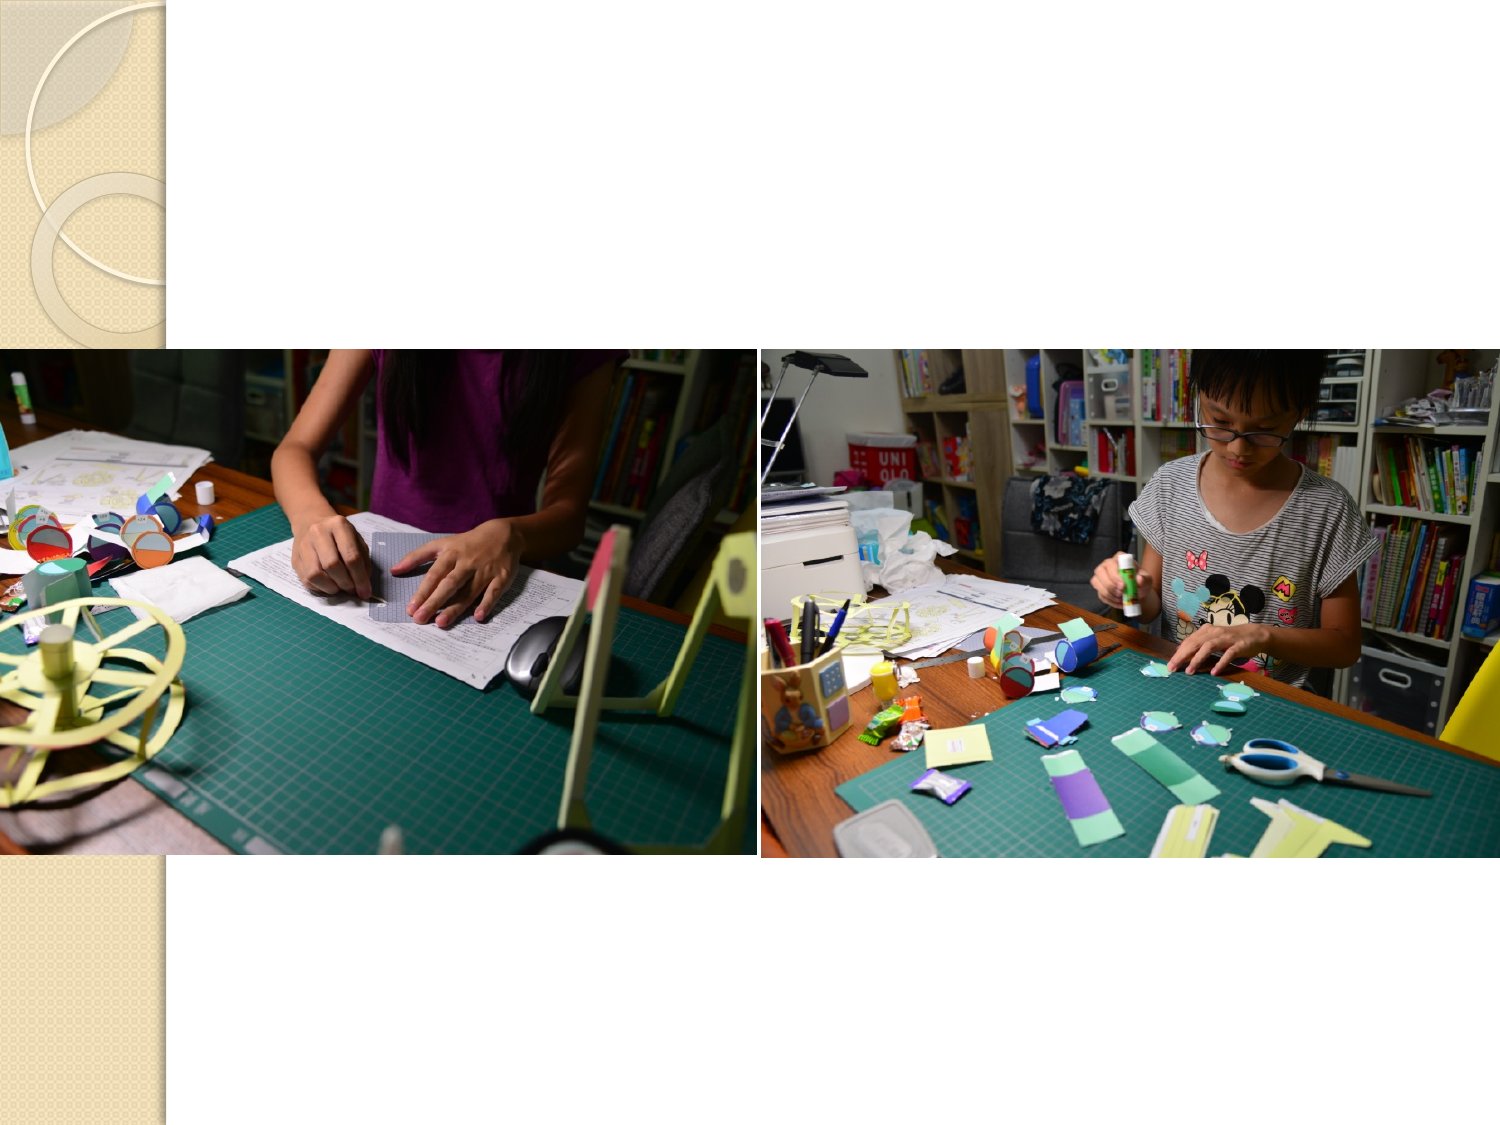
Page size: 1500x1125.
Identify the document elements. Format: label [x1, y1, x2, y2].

picture [761, 349, 1500, 859]
picture [0, 349, 757, 855]
